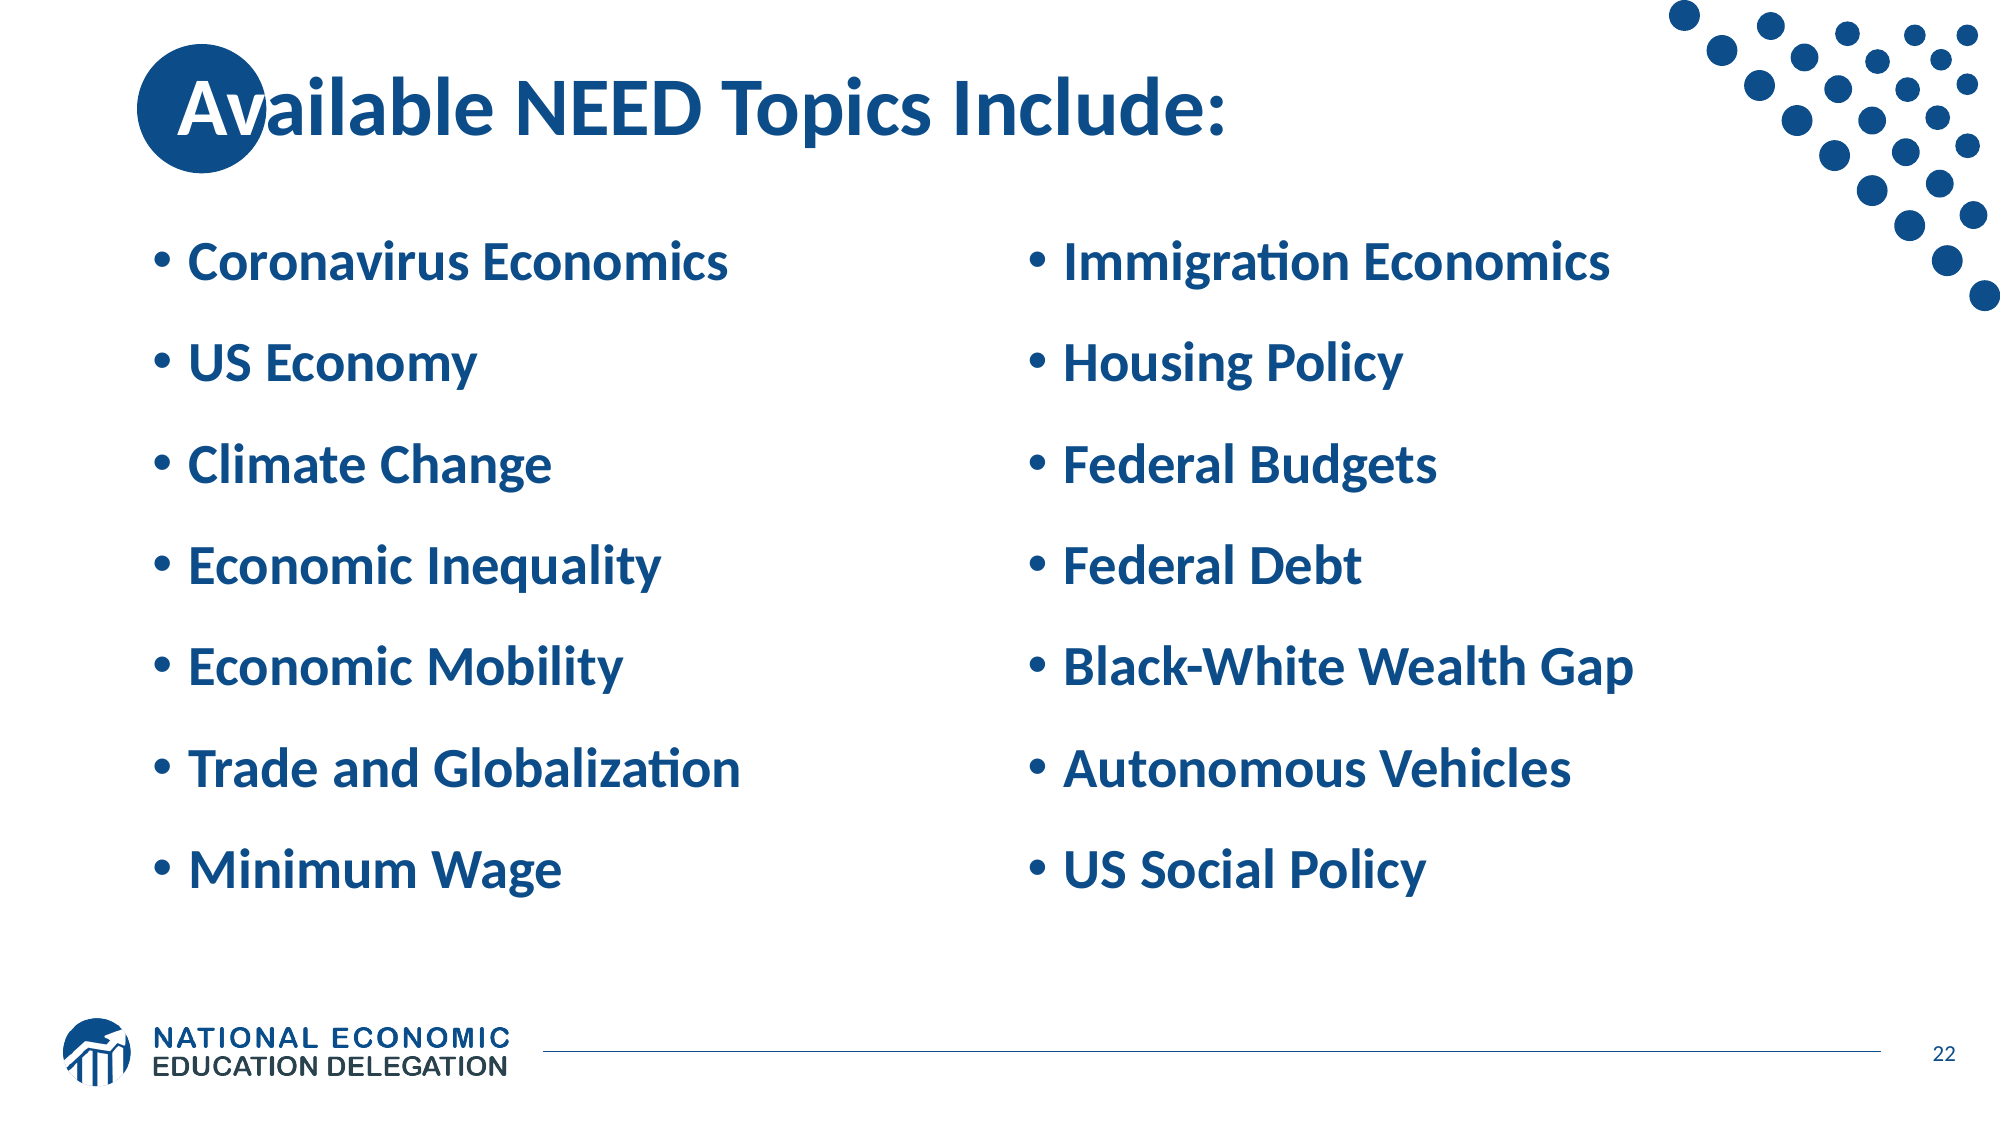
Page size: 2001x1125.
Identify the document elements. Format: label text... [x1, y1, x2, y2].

picture [55, 1013, 520, 1091]
list Immigration Economics Housing Policy Federal Budgets Federal Debt Black-White Wealth Gap Autonomous Vehicles US Social Policy [1012, 222, 1863, 910]
title Available NEED Topics Include: [144, 0, 1869, 218]
slide_number 22 [1521, 1022, 1972, 1082]
list Coronavirus Economics US Economy Climate Change Economic Inequality Economic Mobility Trade and Globalization Minimum Wage [137, 222, 988, 910]
